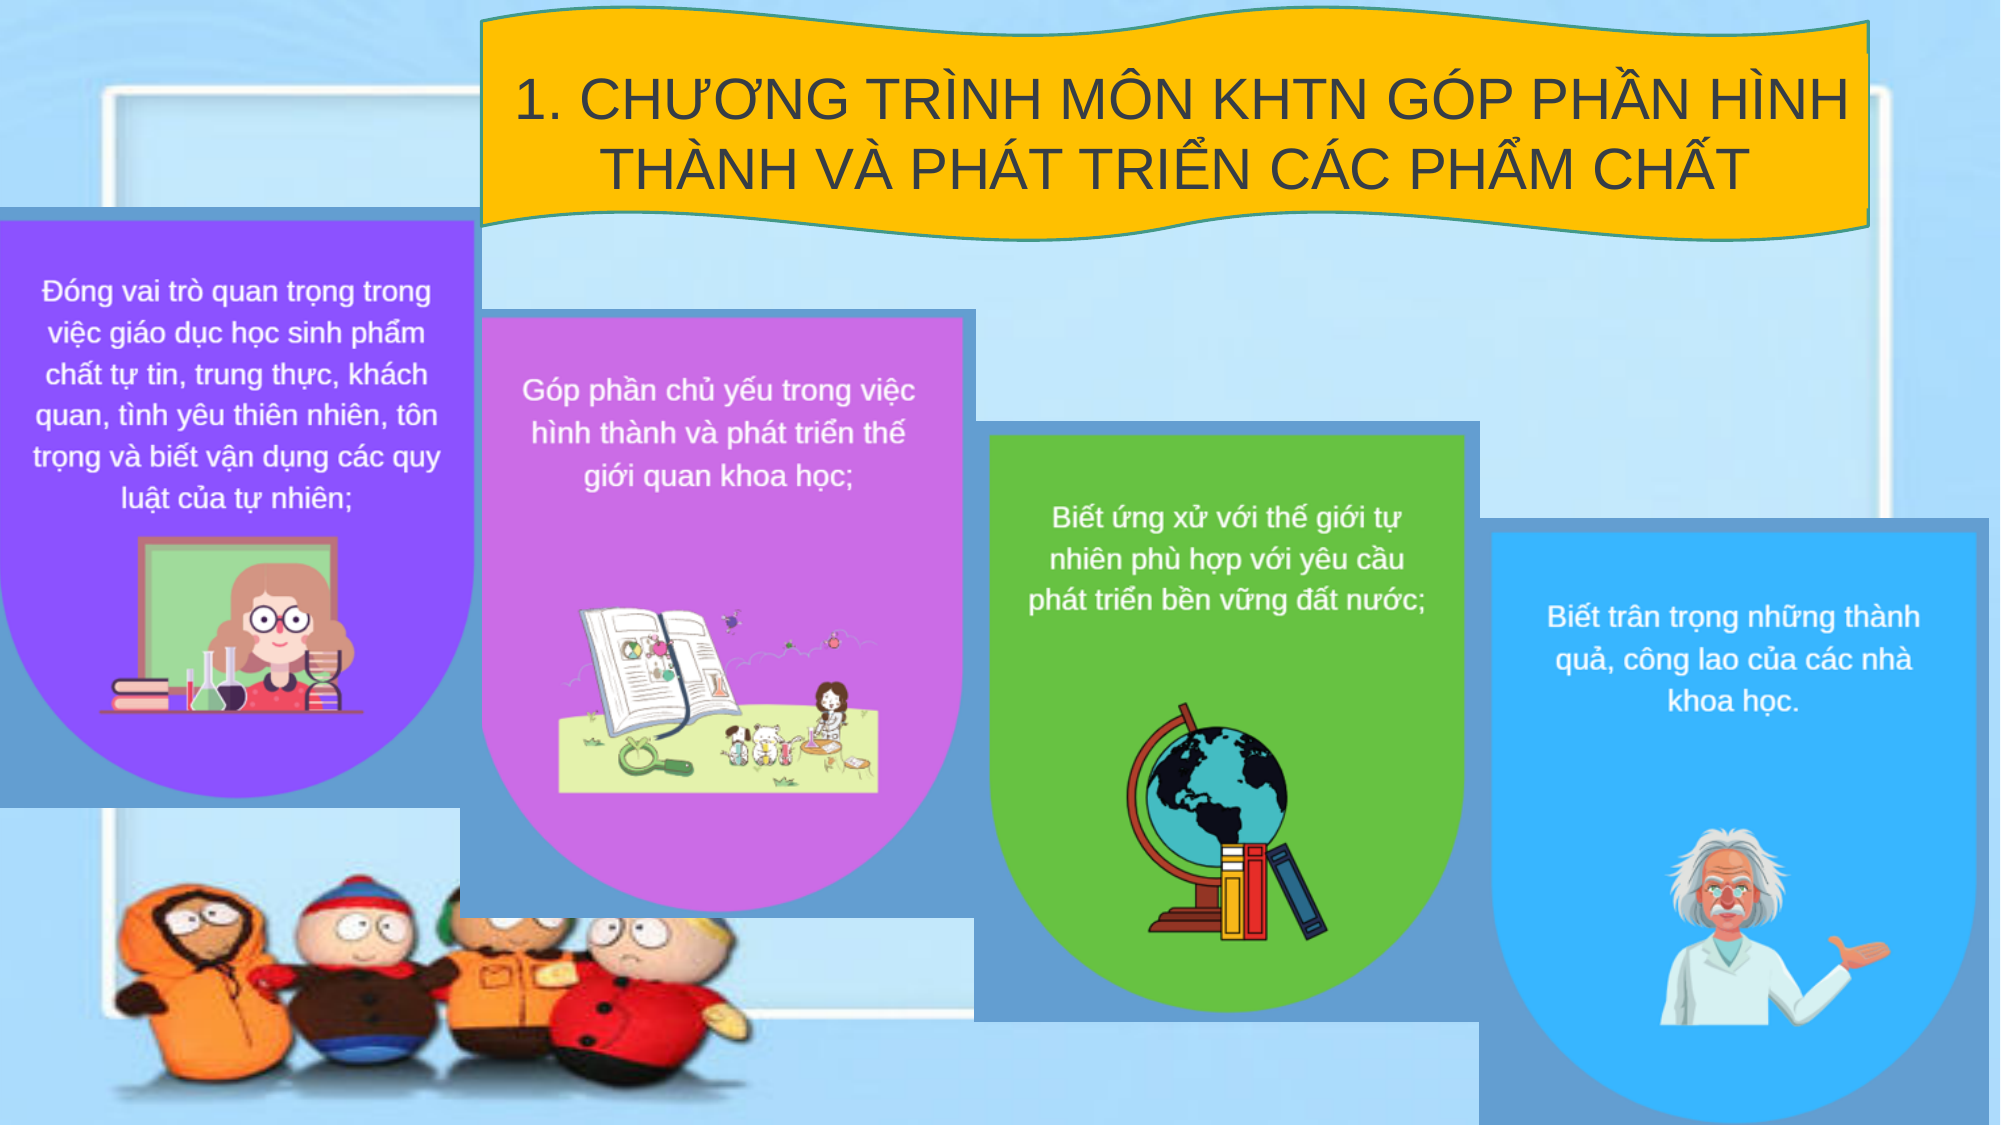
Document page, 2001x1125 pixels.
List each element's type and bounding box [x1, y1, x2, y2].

picture [0, 0, 2001, 1125]
text_box [481, 6, 1869, 242]
